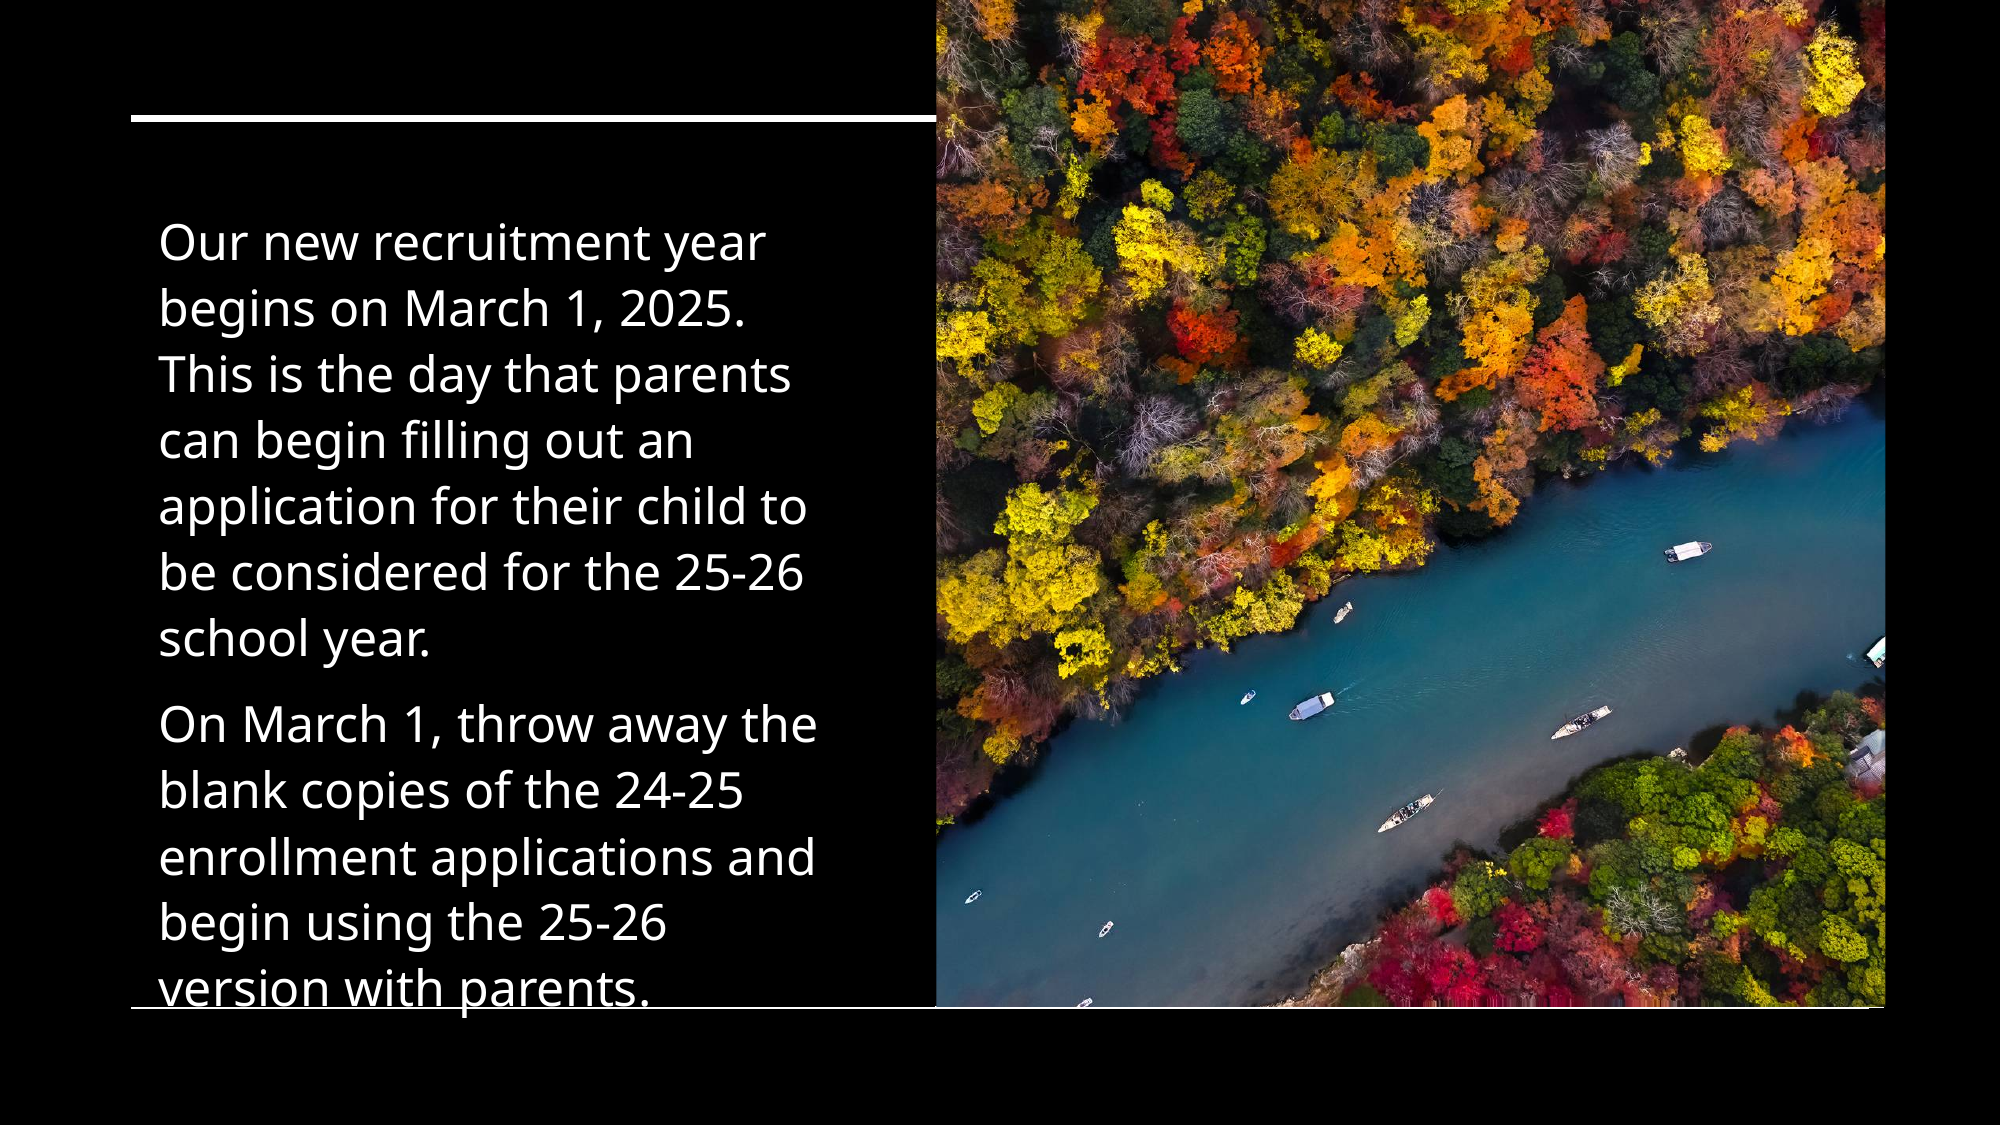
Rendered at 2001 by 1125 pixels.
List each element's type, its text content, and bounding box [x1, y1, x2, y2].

list Our new recruitment year begins on March 1, 2025. This is the day that parents can begin filling out an application for their child to be considered for the 25-26 school year. On March 1, throw away the blank copies of the 24-25 enrollment applications and begin using the 25-26 version with parents. [143, 196, 854, 749]
picture [936, 0, 1886, 1007]
